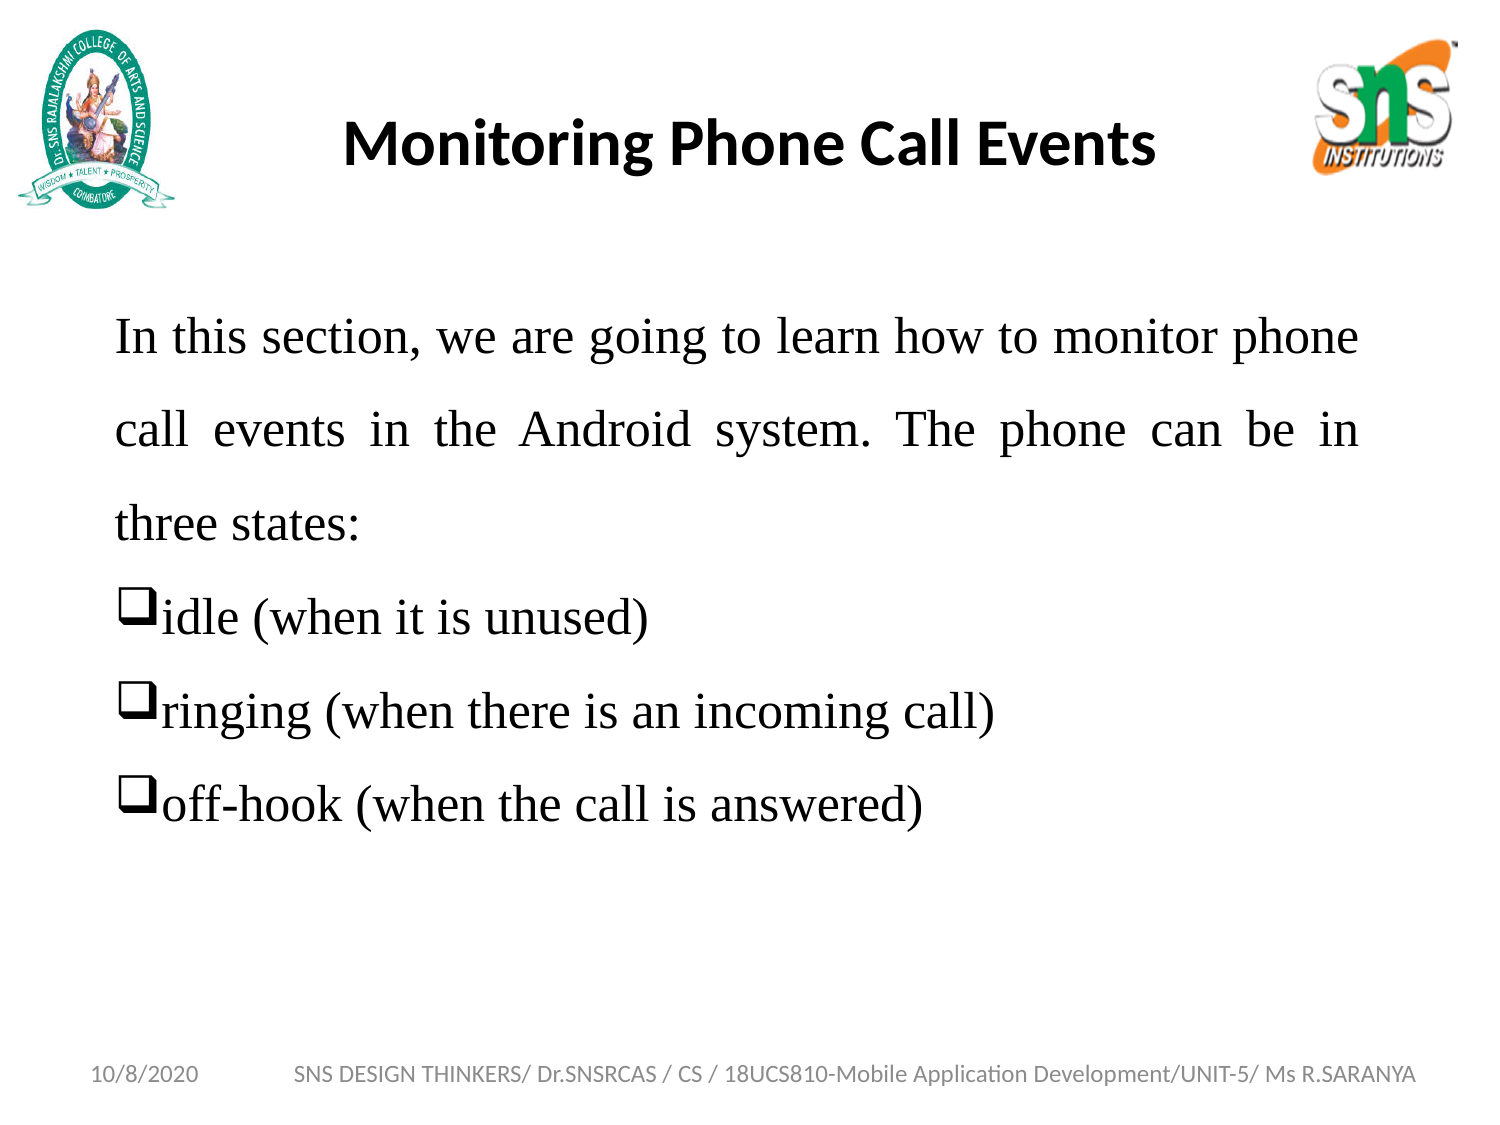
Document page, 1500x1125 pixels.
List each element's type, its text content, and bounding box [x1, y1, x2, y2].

title Monitoring Phone Call Events [75, 45, 1425, 233]
text_box In this section, we are going to learn how to monitor phone call events in the Android system. The phone can be in three states: idle (when it is unused) ringing (when there is an incoming call) off-hook (when the call is answered) [99, 262, 1375, 840]
picture [1312, 37, 1459, 176]
list [75, 262, 1425, 1005]
footer SNS DESIGN THINKERS/ Dr.SNSRCAS / CS / 18UCS810-Mobile Application Development/UNIT-5/ Ms R.SARANYA [249, 1042, 1463, 1103]
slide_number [75, 1042, 249, 1103]
picture [18, 29, 176, 209]
